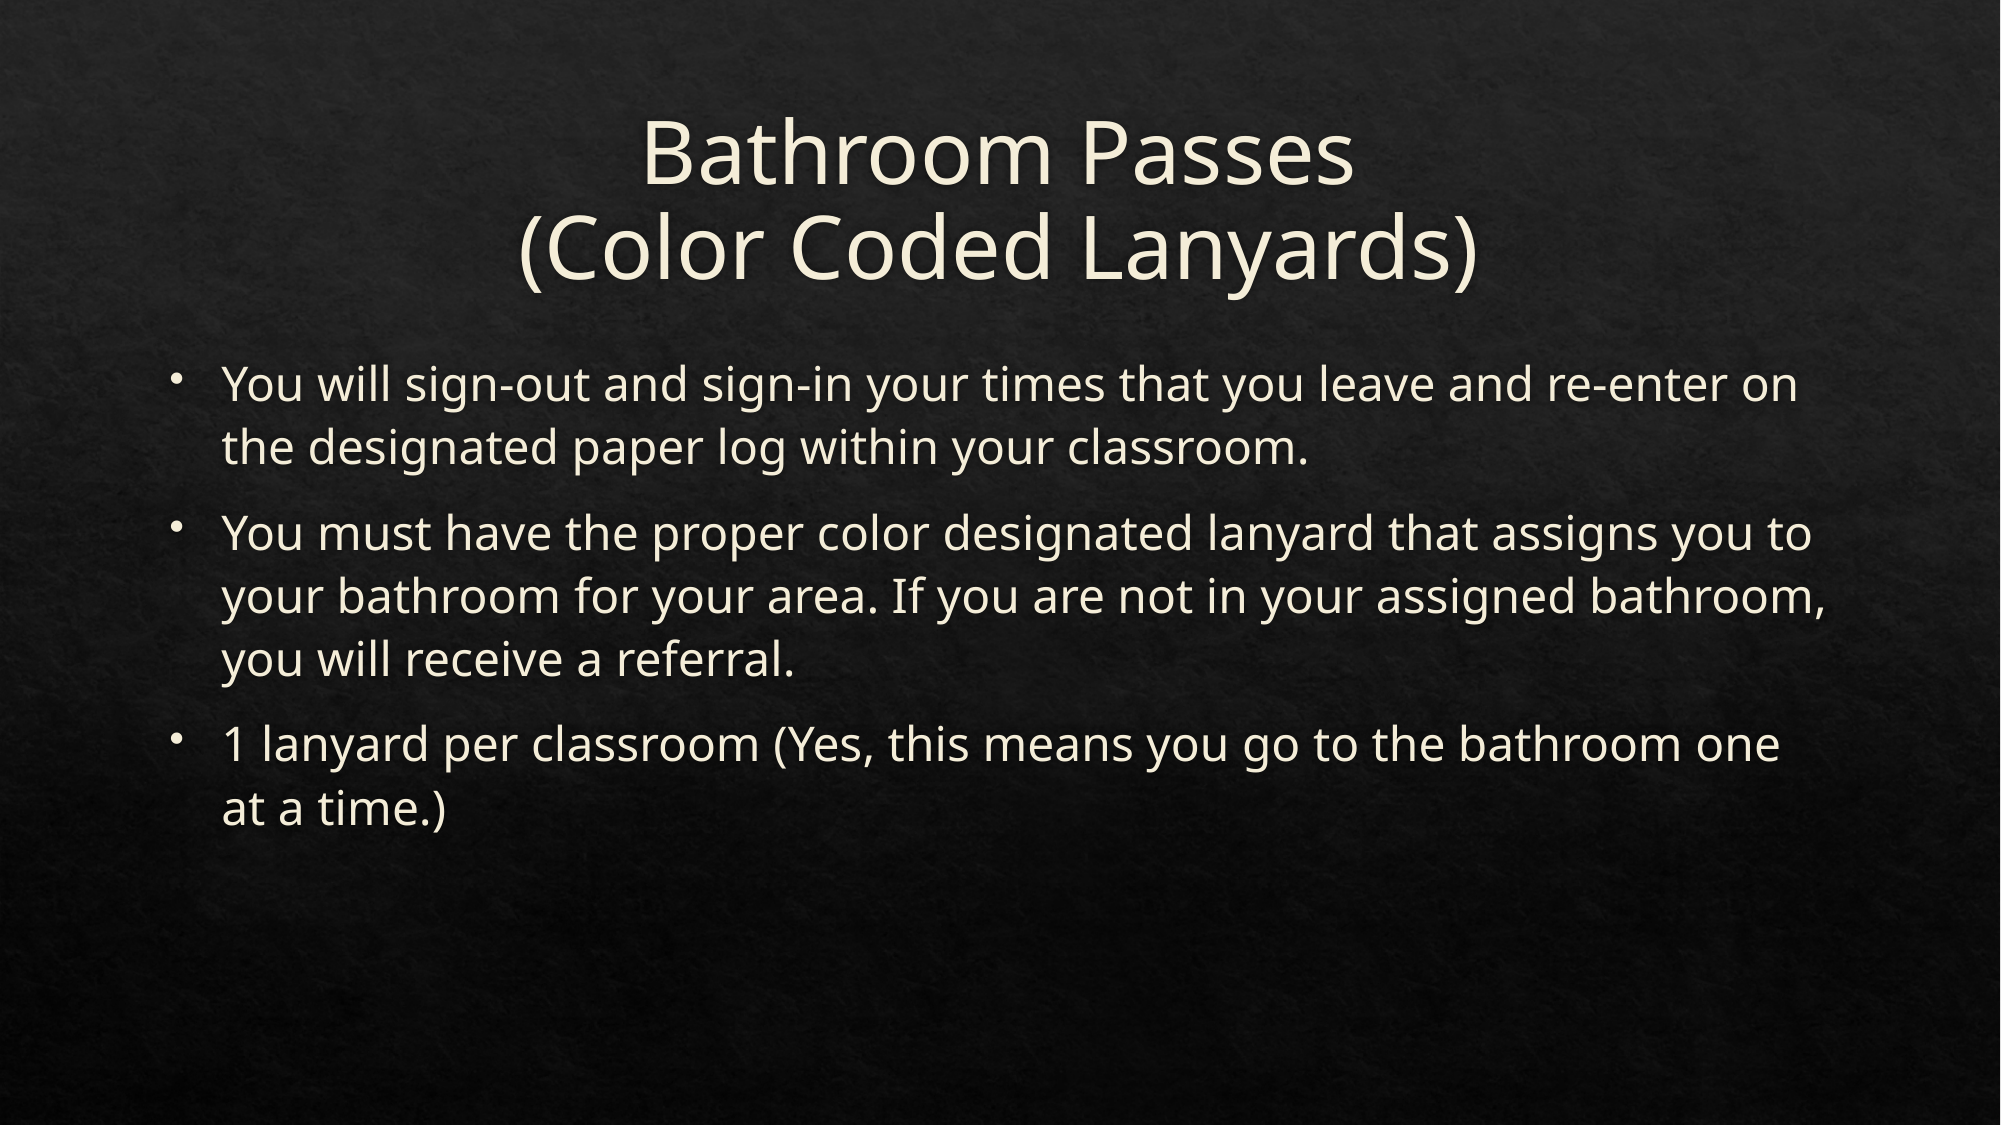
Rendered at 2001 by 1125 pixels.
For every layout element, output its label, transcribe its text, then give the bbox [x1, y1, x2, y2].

list You will sign-out and sign-in your times that you leave and re-enter on the designated paper log within your classroom. You must have the proper color designated lanyard that assigns you to your bathroom for your area. If you are not in your assigned bathroom, you will receive a referral. 1 lanyard per classroom (Yes, this means you go to the bathroom one at a time.) [149, 340, 1849, 950]
title Bathroom Passes (Color Coded Lanyards) [149, 99, 1849, 307]
